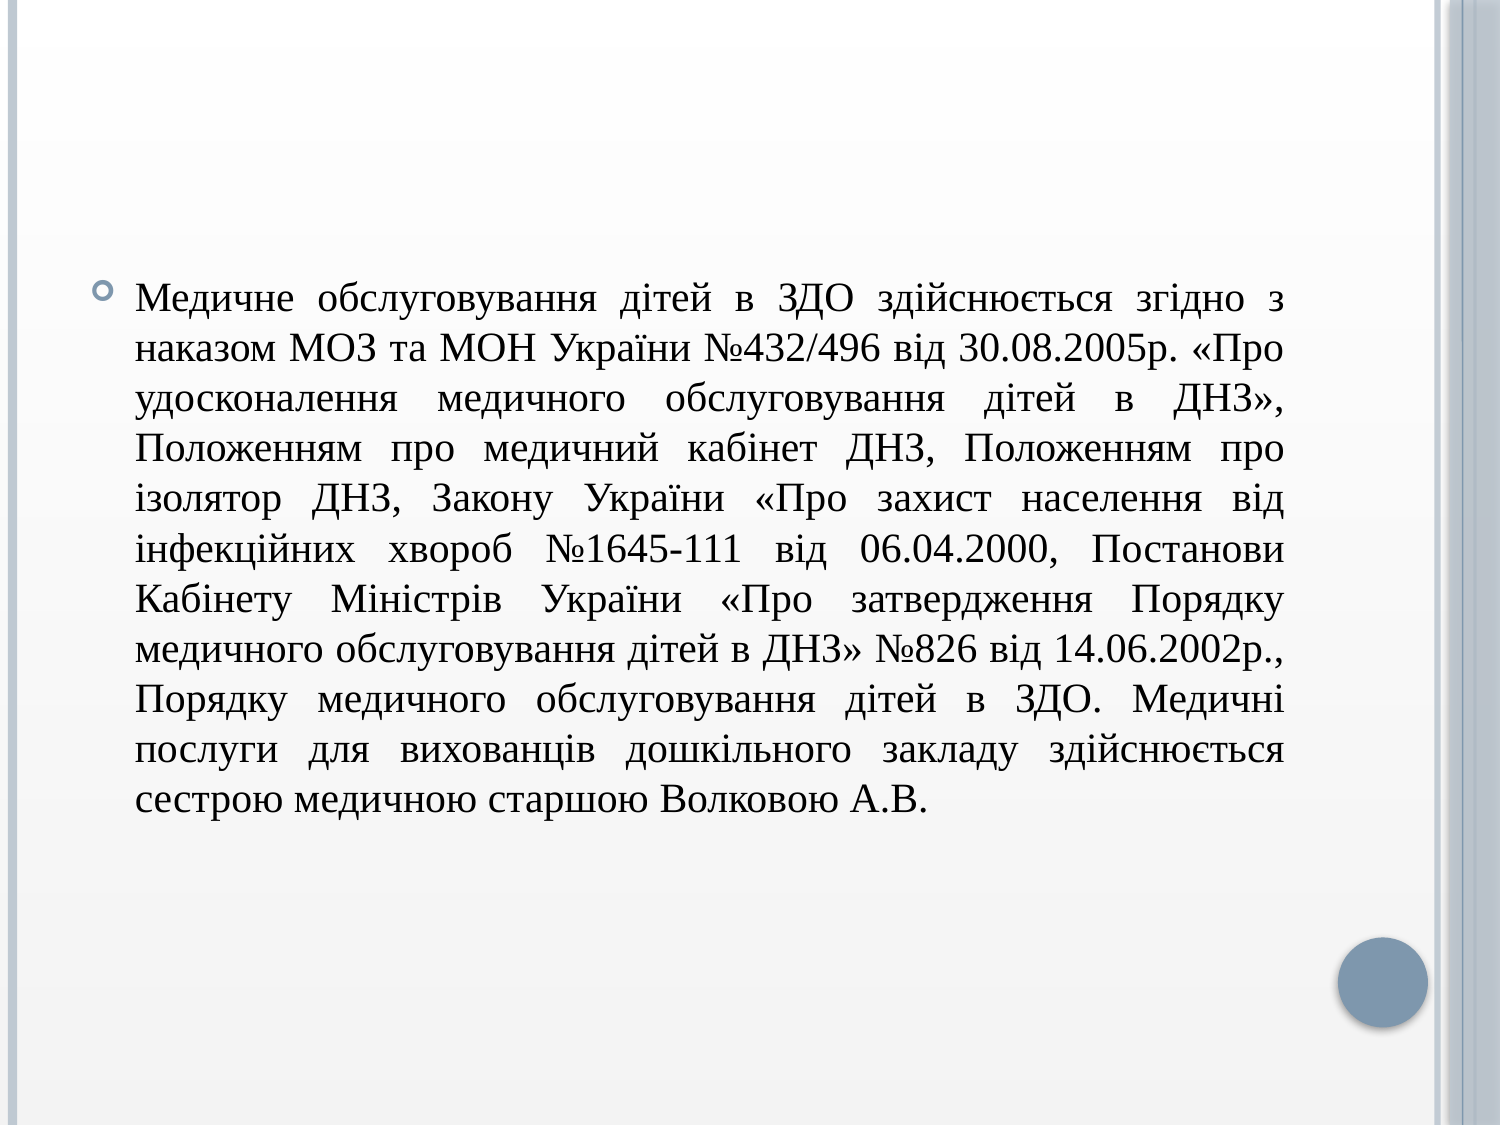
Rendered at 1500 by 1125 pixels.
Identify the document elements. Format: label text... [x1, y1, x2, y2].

list Медичне обслуговування дітей в ЗДО здійснюється згідно з наказом МОЗ та МОН України №432/496 від 30.08.2005р. «Про удосконалення медичного обслуговування дітей в ДНЗ», Положенням про медичний кабінет ДНЗ, Положенням про ізолятор ДНЗ, Закону України «Про захист населення від інфекційних хвороб №1645-111 від 06.04.2000, Постанови Кабінету Міністрів України «Про затвердження Порядку медичного обслуговування дітей в ДНЗ» №826 від 14.06.2002р., Порядку медичного обслуговування дітей в ЗДО. Медичні послуги для вихованців дошкільного закладу здійснюється сестрою медичною старшою Волковою А.В. [75, 262, 1300, 1062]
